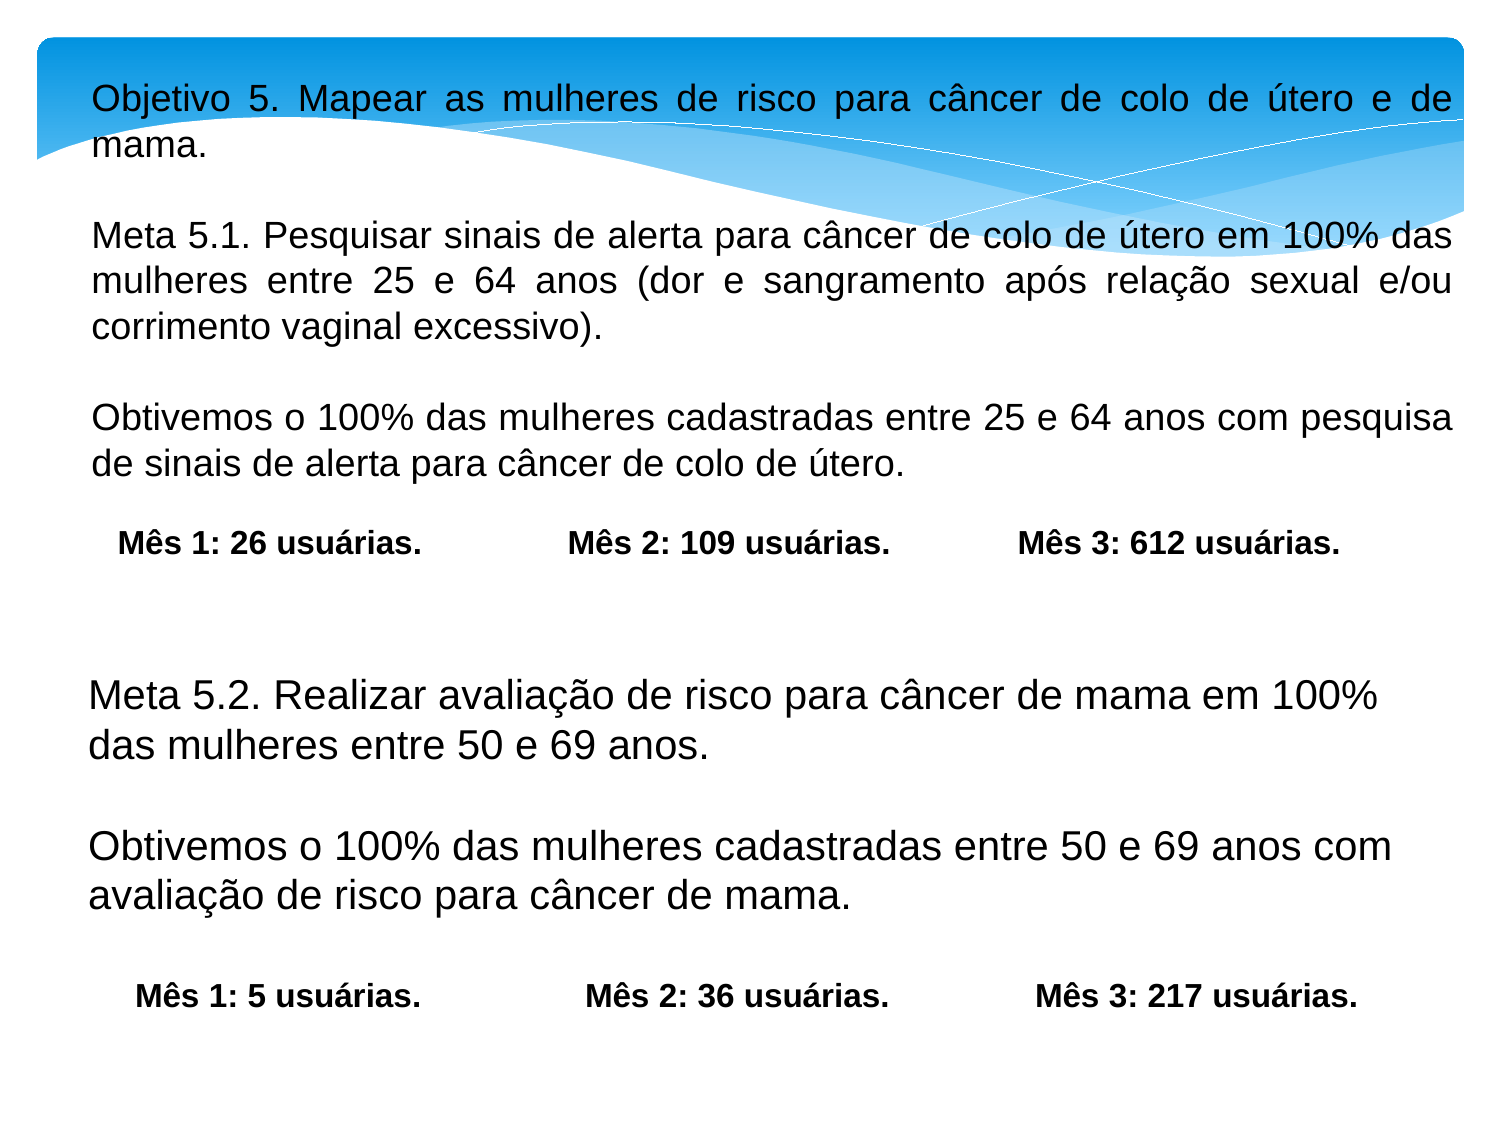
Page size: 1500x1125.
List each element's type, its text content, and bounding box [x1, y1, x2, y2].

text_box Mês 1: 26 usuárias. Mês 2: 109 usuárias. Mês 3: 612 usuárias. [79, 513, 1379, 569]
text_box Mês 1: 5 usuárias. Mês 2: 36 usuárias. Mês 3: 217 usuárias. [97, 966, 1397, 1022]
text_box Meta 5.2. Realizar avaliação de risco para câncer de mama em 100% das mulheres entre 50 e 69 anos. Obtivemos o 100% das mulheres cadastradas entre 50 e 69 anos com avaliação de risco para câncer de mama. [73, 660, 1468, 941]
text_box Objetivo 5. Mapear as mulheres de risco para câncer de colo de útero e de mama. Meta 5.1. Pesquisar sinais de alerta para câncer de colo de útero em 100% das mulheres entre 25 e 64 anos (dor e sangramento após relação sexual e/ou corrimento vaginal excessivo). Obtivemos o 100% das mulheres cadastradas entre 25 e 64 anos com pesquisa de sinais de alerta para câncer de colo de útero. [76, 66, 1471, 492]
